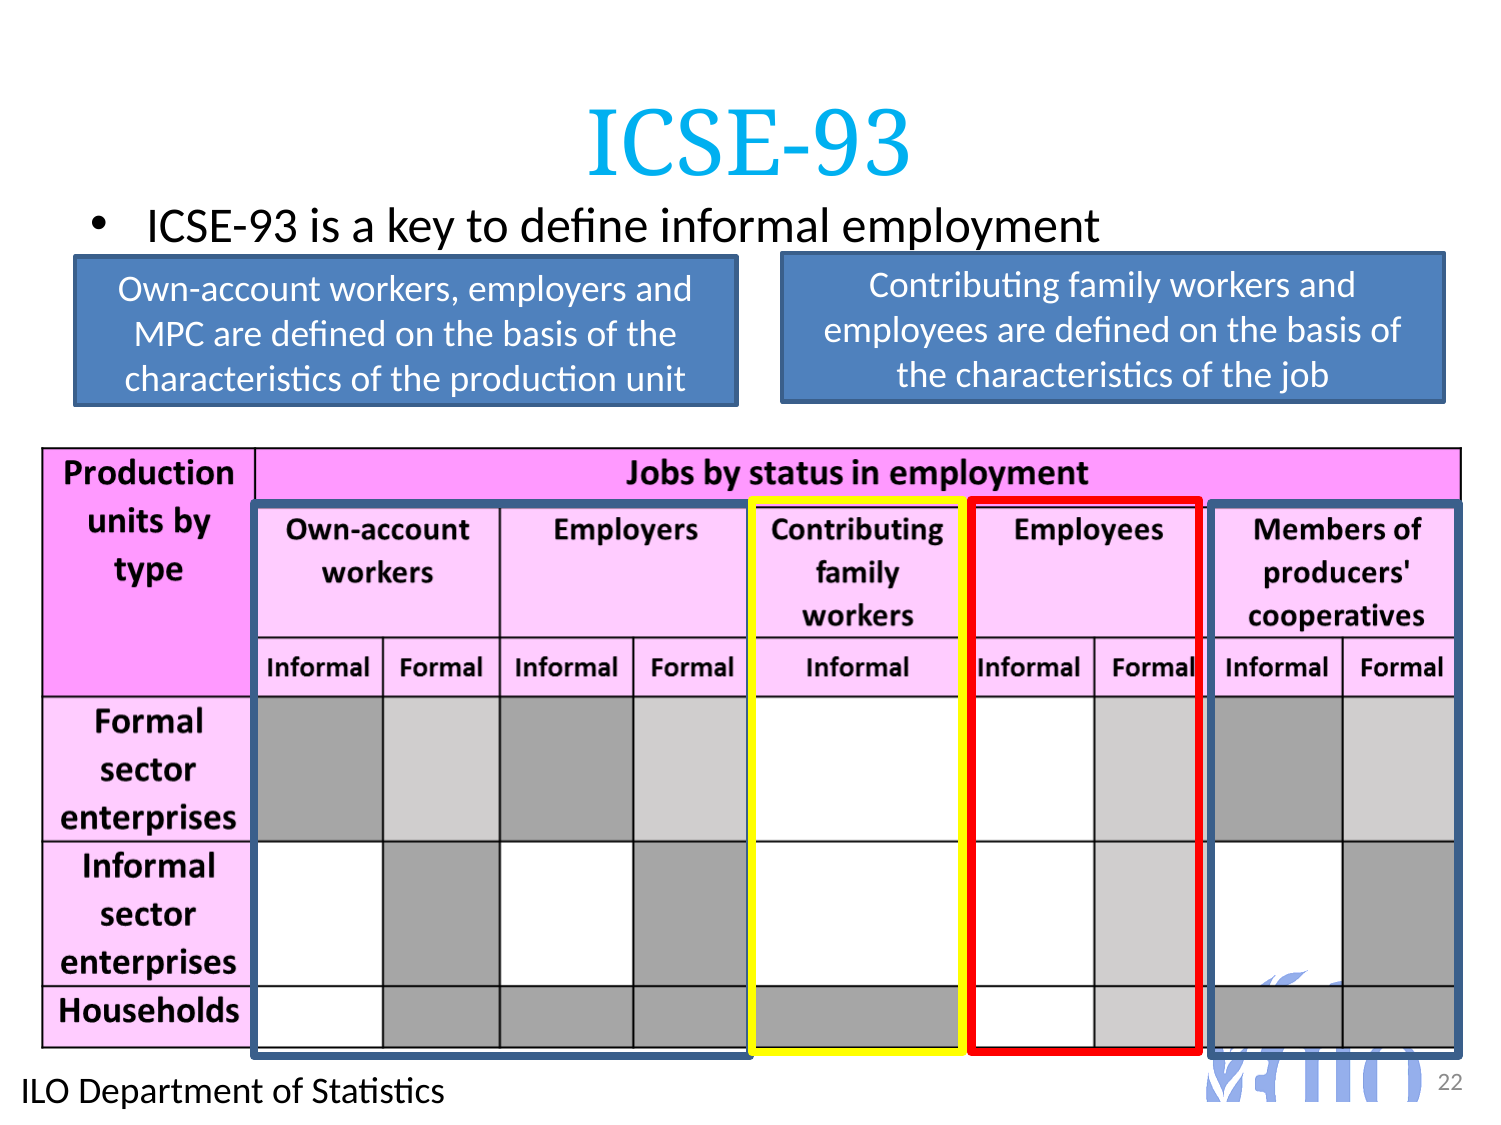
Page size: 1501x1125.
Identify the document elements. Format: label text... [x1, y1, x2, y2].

text_box Own-account workers, employers and MPC are defined on the basis of the characteristics of the production unit [73, 254, 739, 407]
title ICSE-93 [75, 45, 1426, 184]
list ICSE-93 is a key to define informal employment [75, 184, 1426, 435]
slide_number 22 [1329, 1058, 1479, 1103]
text_box Contributing family workers and employees are defined on the basis of the characteristics of the job [780, 251, 1446, 404]
picture [41, 436, 1463, 1102]
footer ILO Department of Statistics [5, 1058, 1152, 1106]
